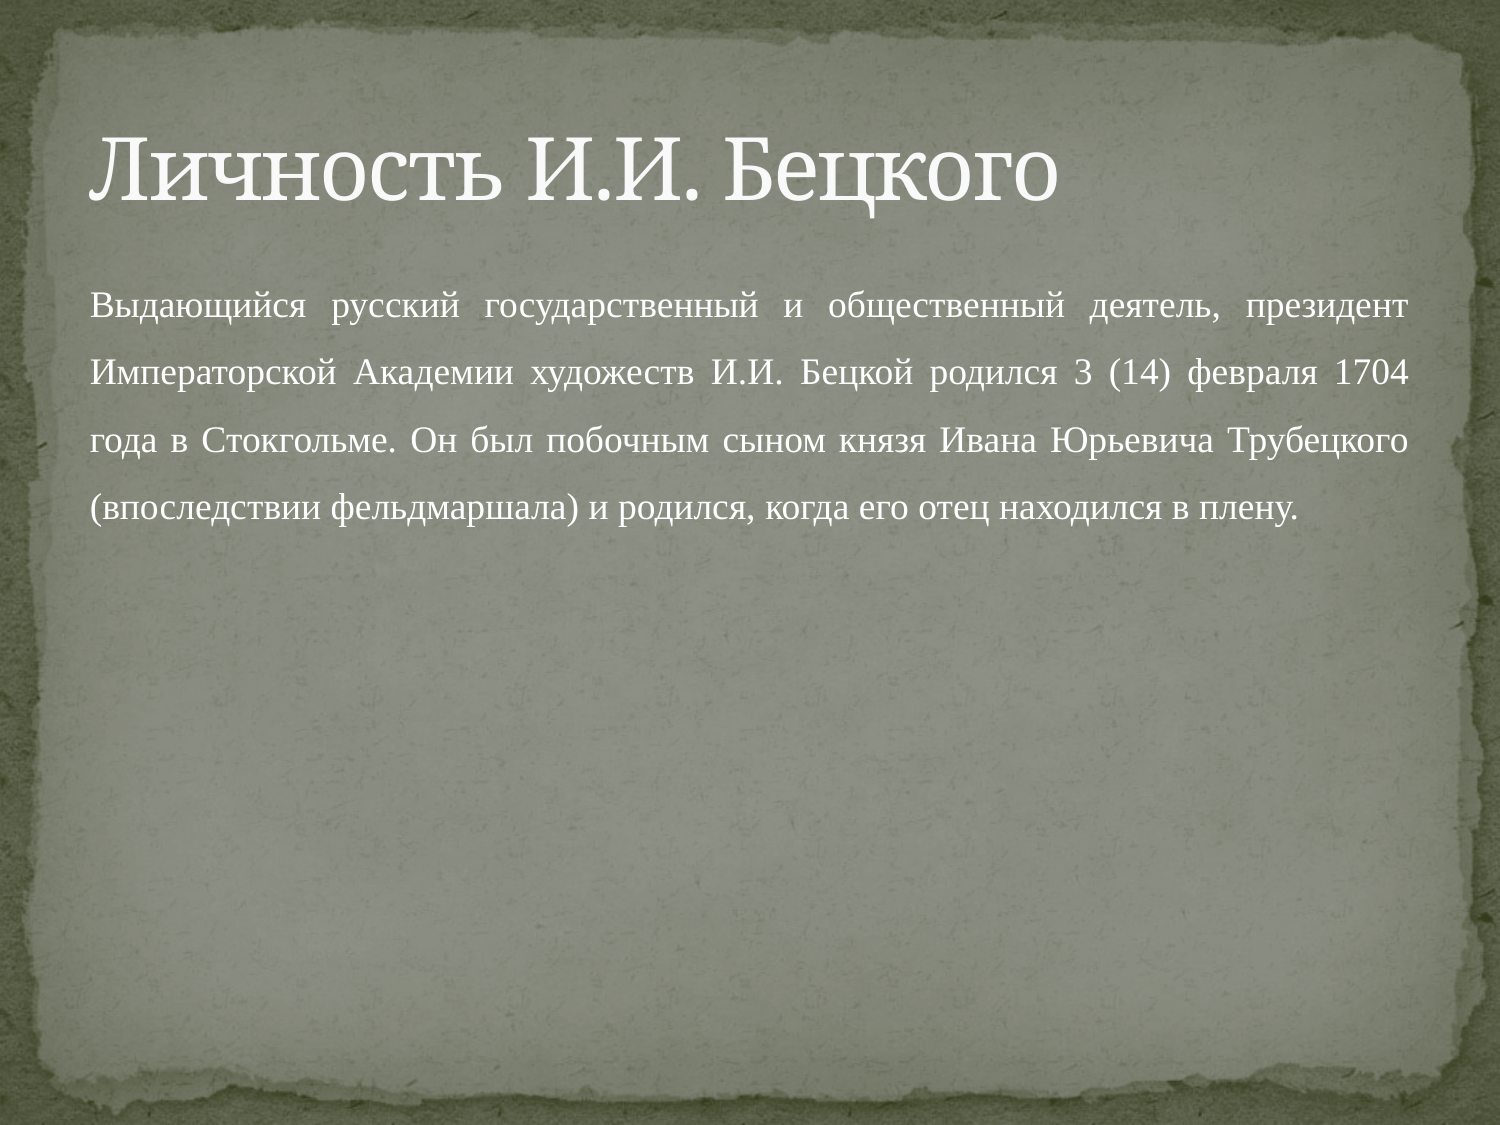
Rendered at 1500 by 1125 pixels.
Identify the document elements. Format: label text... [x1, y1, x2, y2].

list Выдающийся русский государственный и общественный деятель, президент Императорской Академии художеств И.И. Бецкой родился 3 (14) февраля 1704 года в Стокгольме. Он был побочным сыном князя Ивана Юрьевича Трубецкого (впоследствии фельдмаршала) и родился, когда его отец находился в плену. [75, 249, 1425, 1000]
title Личность И.И. Бецкого [74, 24, 1425, 225]
